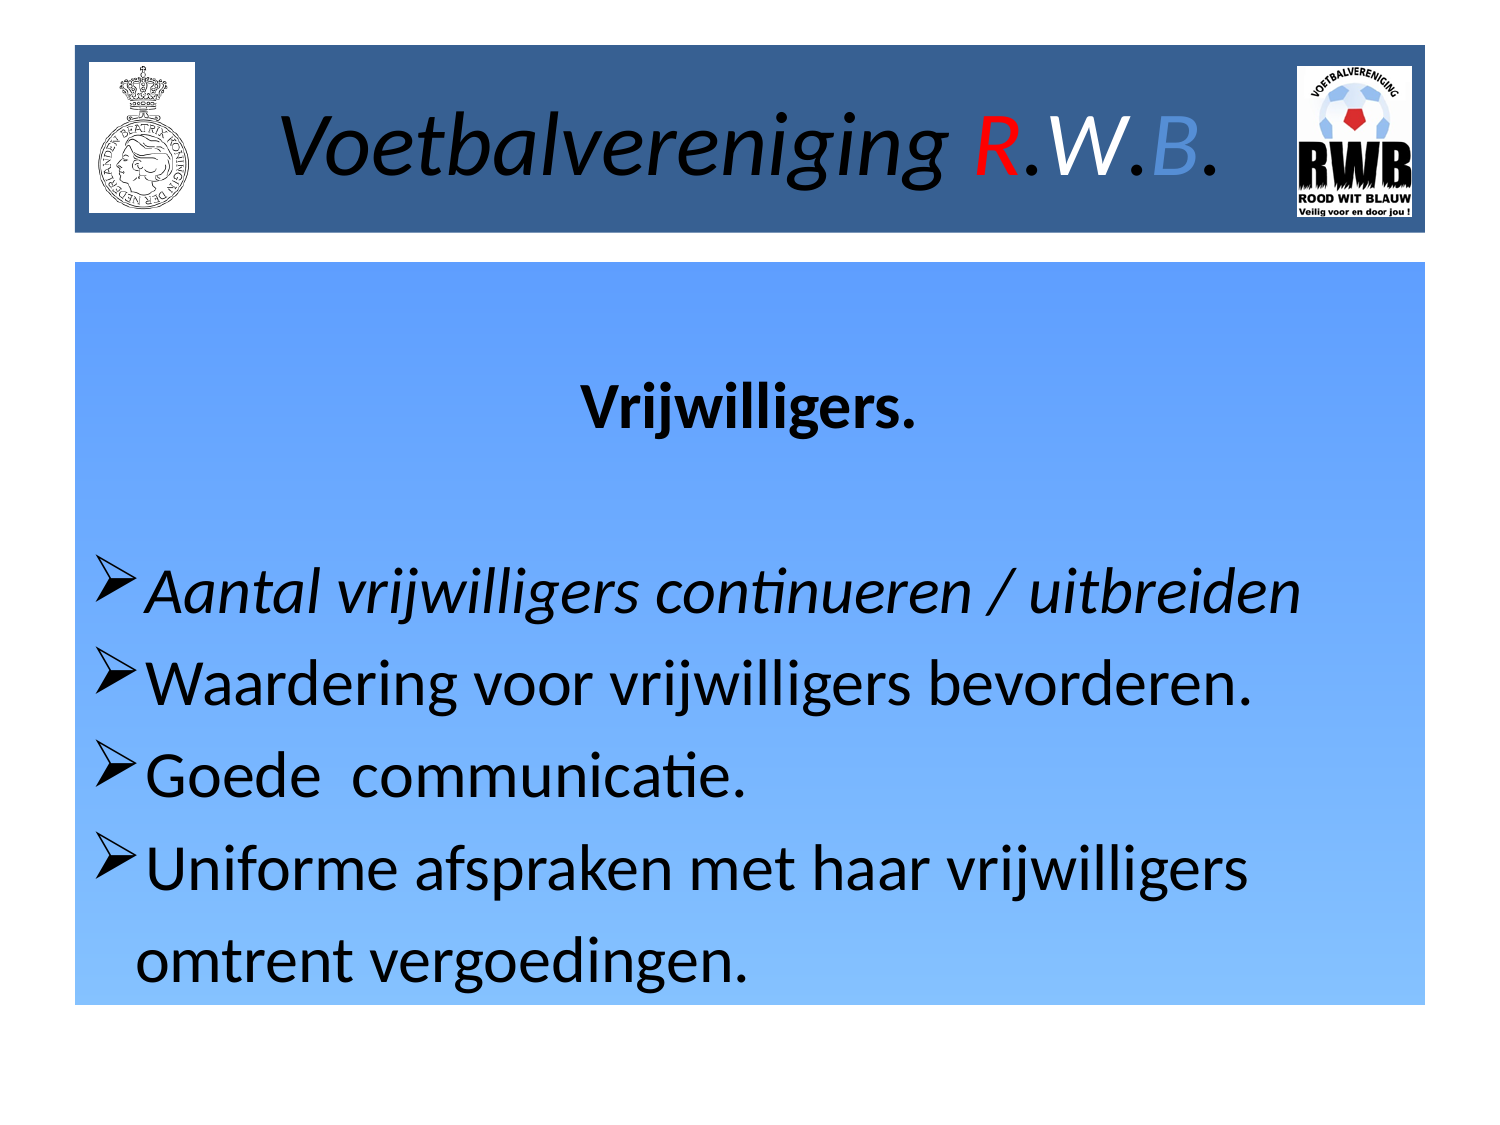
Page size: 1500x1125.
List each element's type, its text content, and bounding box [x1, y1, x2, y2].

text_box Voetbalvereniging R.W.B. [74, 45, 1425, 233]
picture [1297, 66, 1412, 217]
list Vrijwilligers. Aantal vrijwilligers continueren / uitbreiden Waardering voor vrijwilligers bevorderen. Goede communicatie. Uniforme afspraken met haar vrijwilligers omtrent vergoedingen. [74, 262, 1426, 1006]
picture [89, 61, 195, 213]
